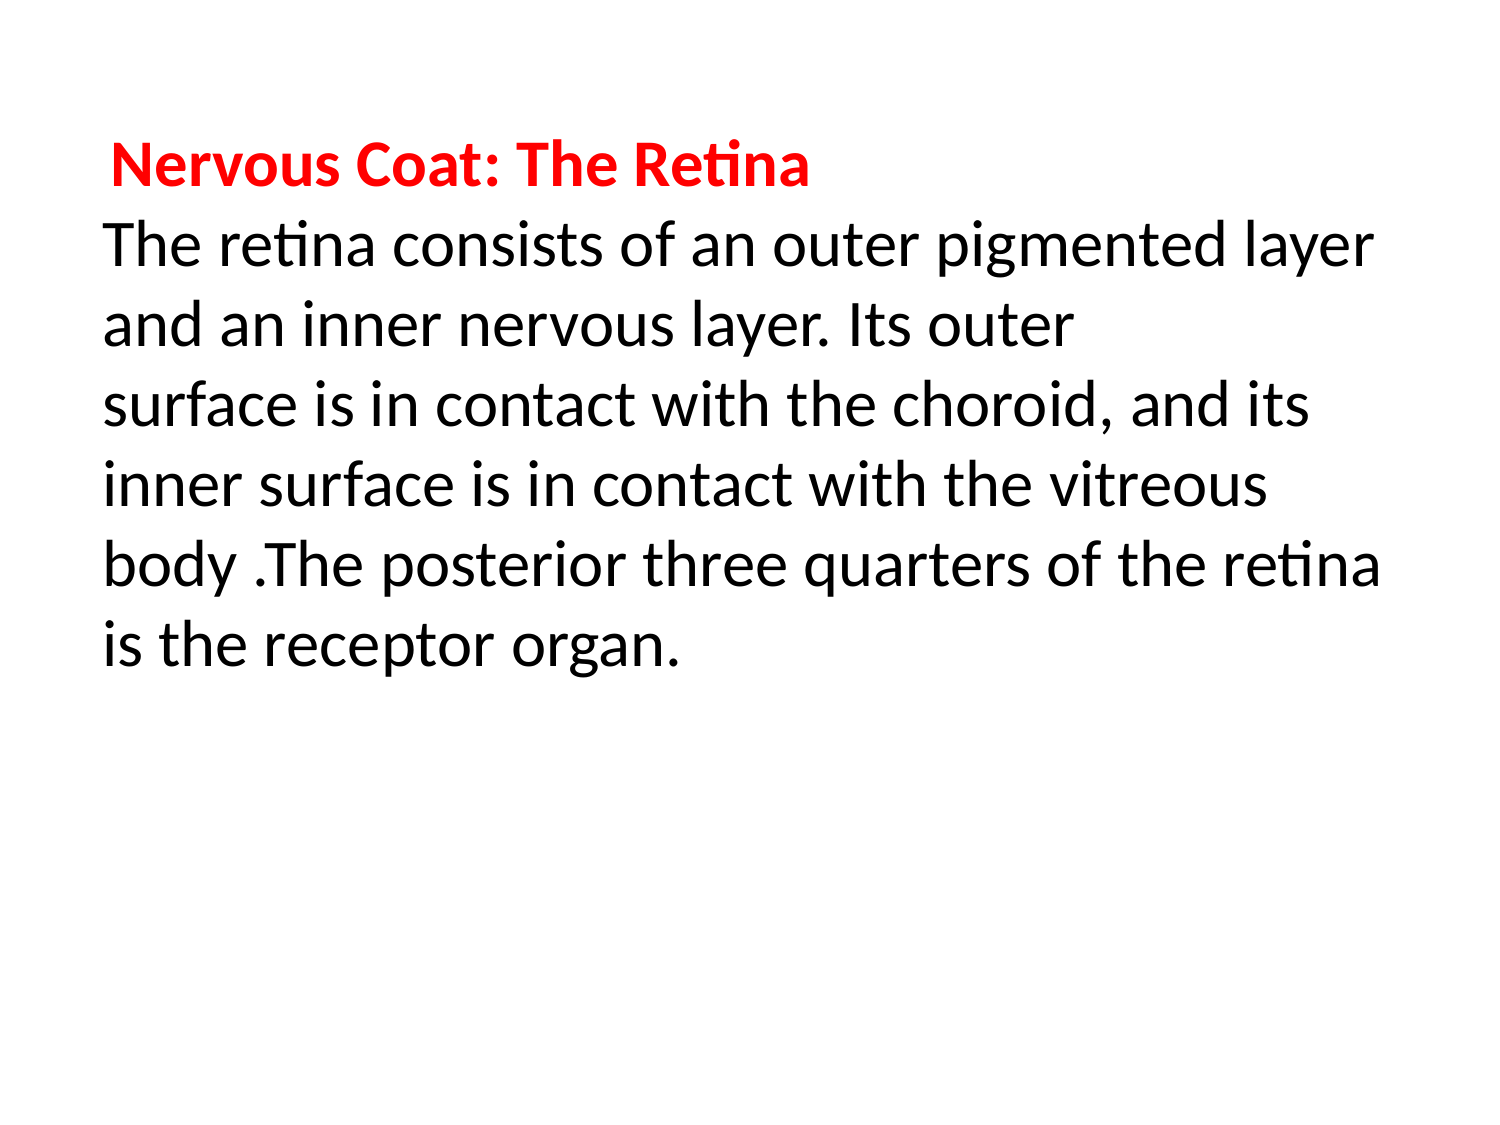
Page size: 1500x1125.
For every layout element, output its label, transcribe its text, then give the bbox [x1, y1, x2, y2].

text_box Nervous Coat: The Retina The retina consists of an outer pigmented layer and an inner nervous layer. Its outer surface is in contact with the choroid, and its inner surface is in contact with the vitreous body .The posterior three quarters of the retina is the receptor organ. [87, 112, 1438, 687]
